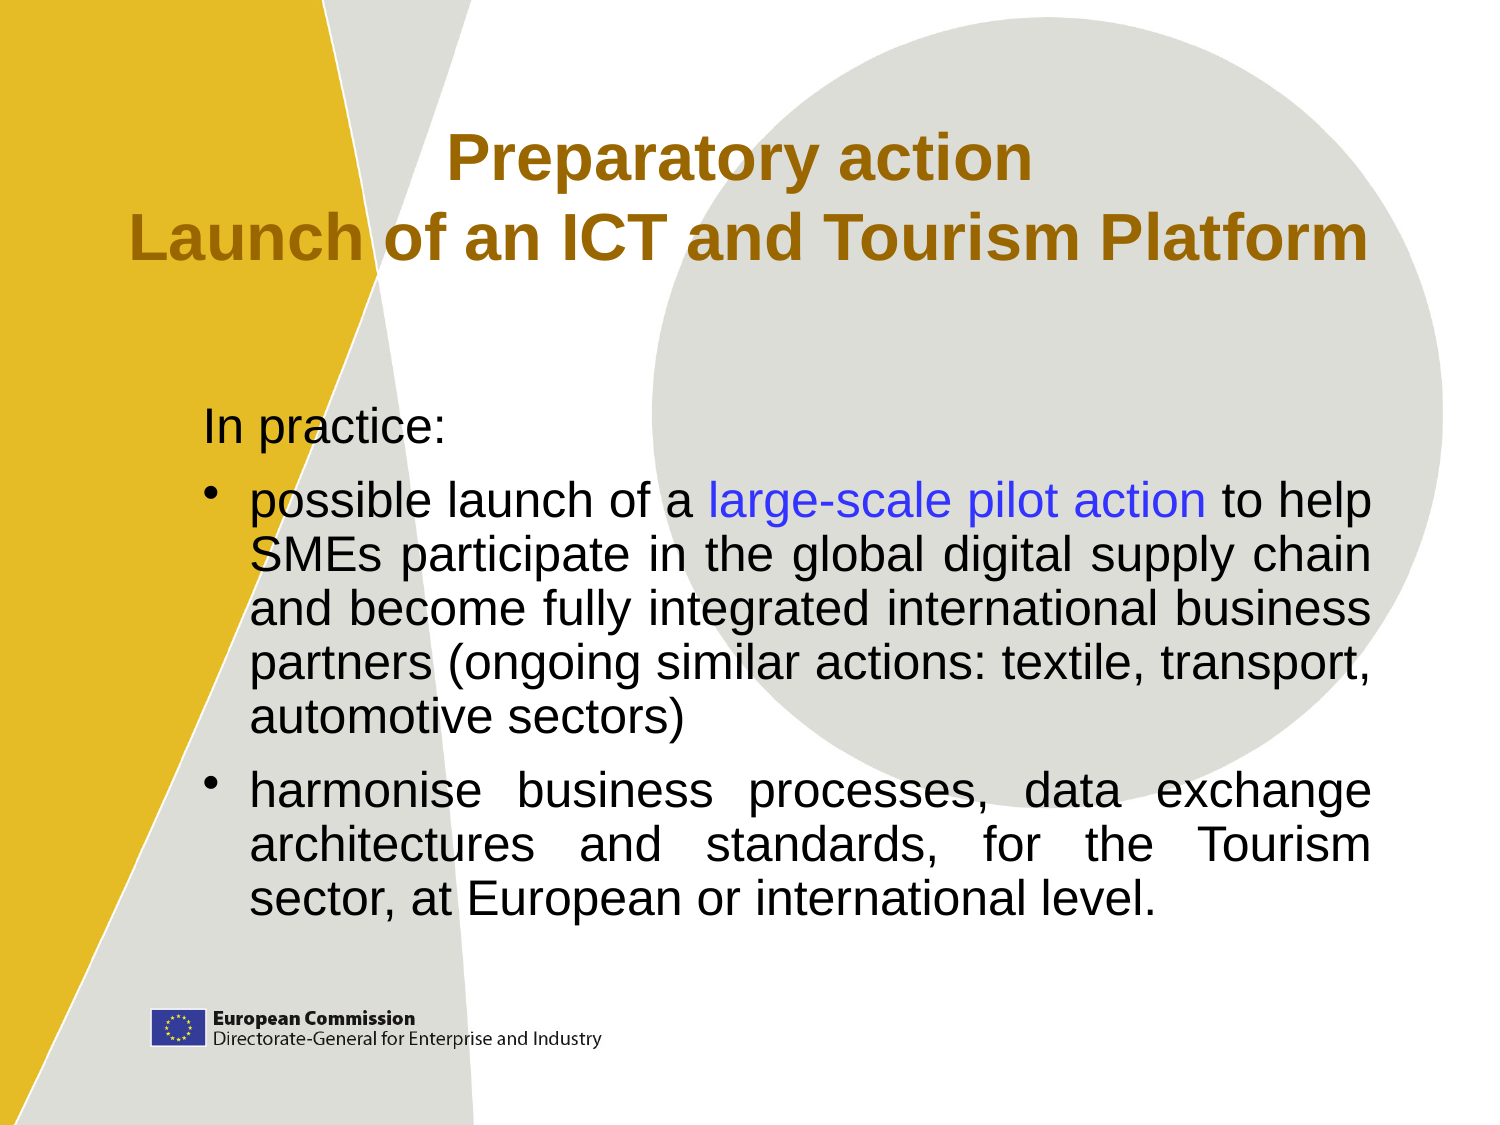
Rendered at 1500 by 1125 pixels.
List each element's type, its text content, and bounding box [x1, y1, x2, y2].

picture [0, 0, 1500, 1125]
list In practice: possible launch of a large-scale pilot action to help SMEs participate in the global digital supply chain and become fully integrated international business partners (ongoing similar actions: textile, transport, automotive sectors) harmonise business processes, data exchange architectures and standards, for the Tourism sector, at European or international level. [112, 324, 1388, 1001]
title Preparatory action Launch of an ICT and Tourism Platform [112, 99, 1388, 288]
